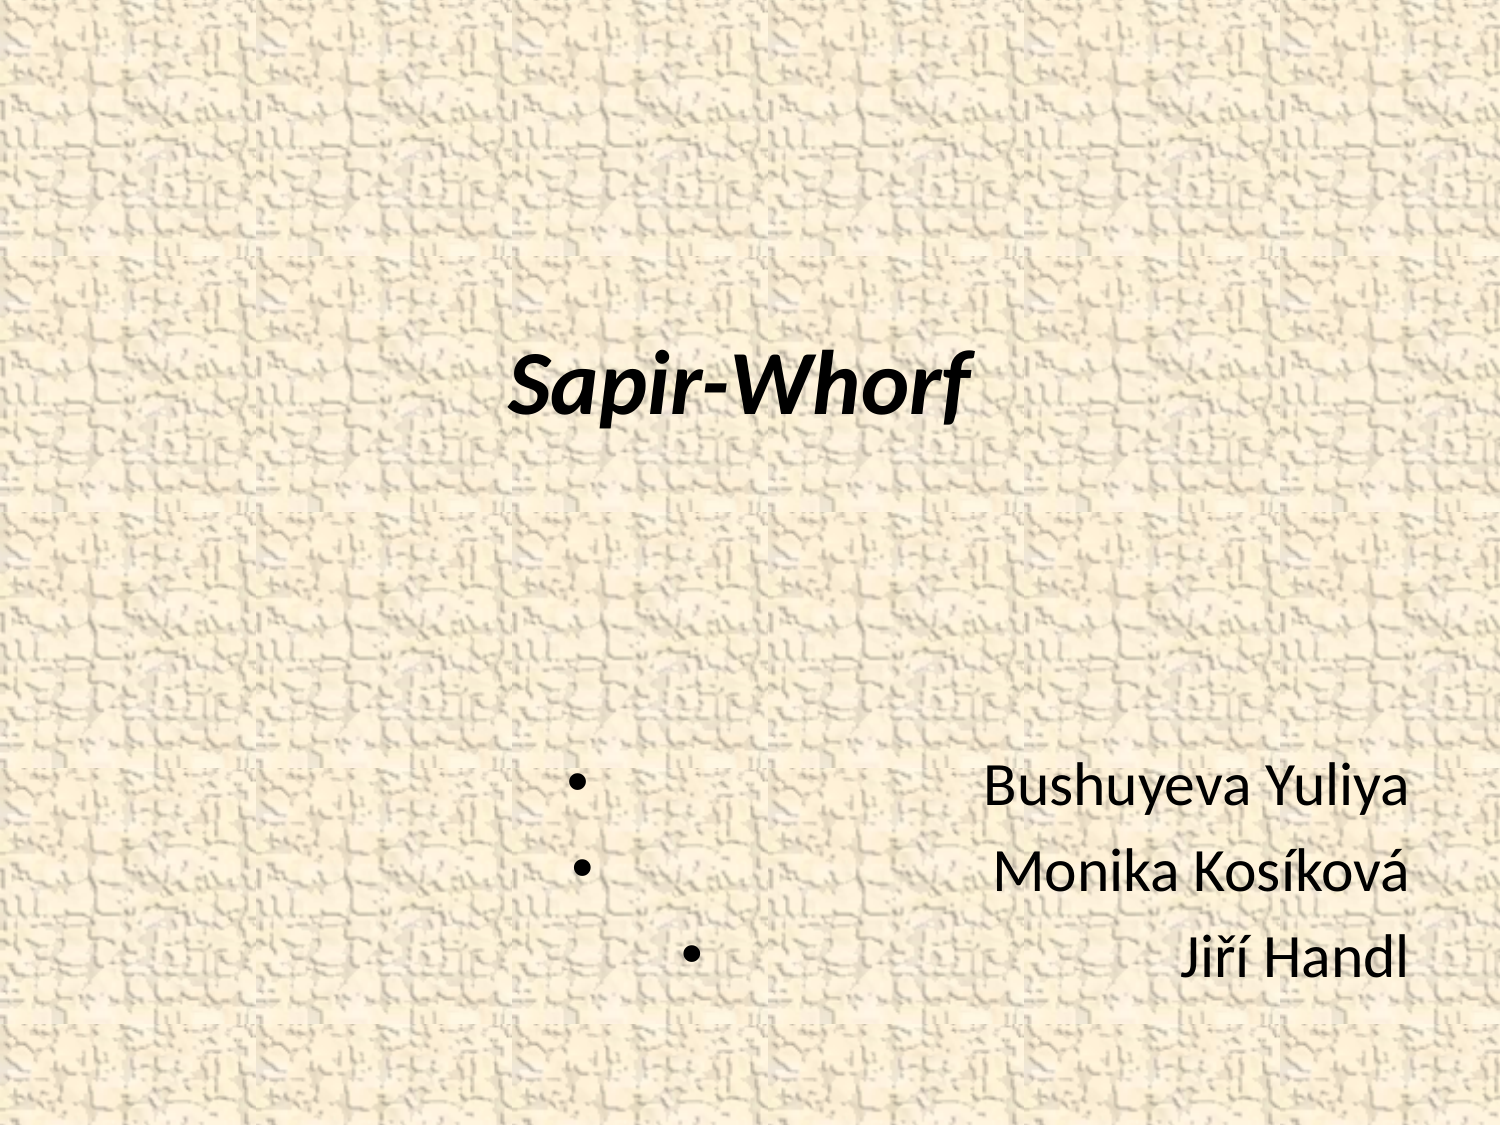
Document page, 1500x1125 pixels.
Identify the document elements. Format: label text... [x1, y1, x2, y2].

picture [0, 0, 1500, 1125]
title Sapir-Whorf [64, 314, 1415, 502]
list Bushuyeva Yuliya Monika Kosíková Jiří Handl [100, 515, 1425, 1005]
